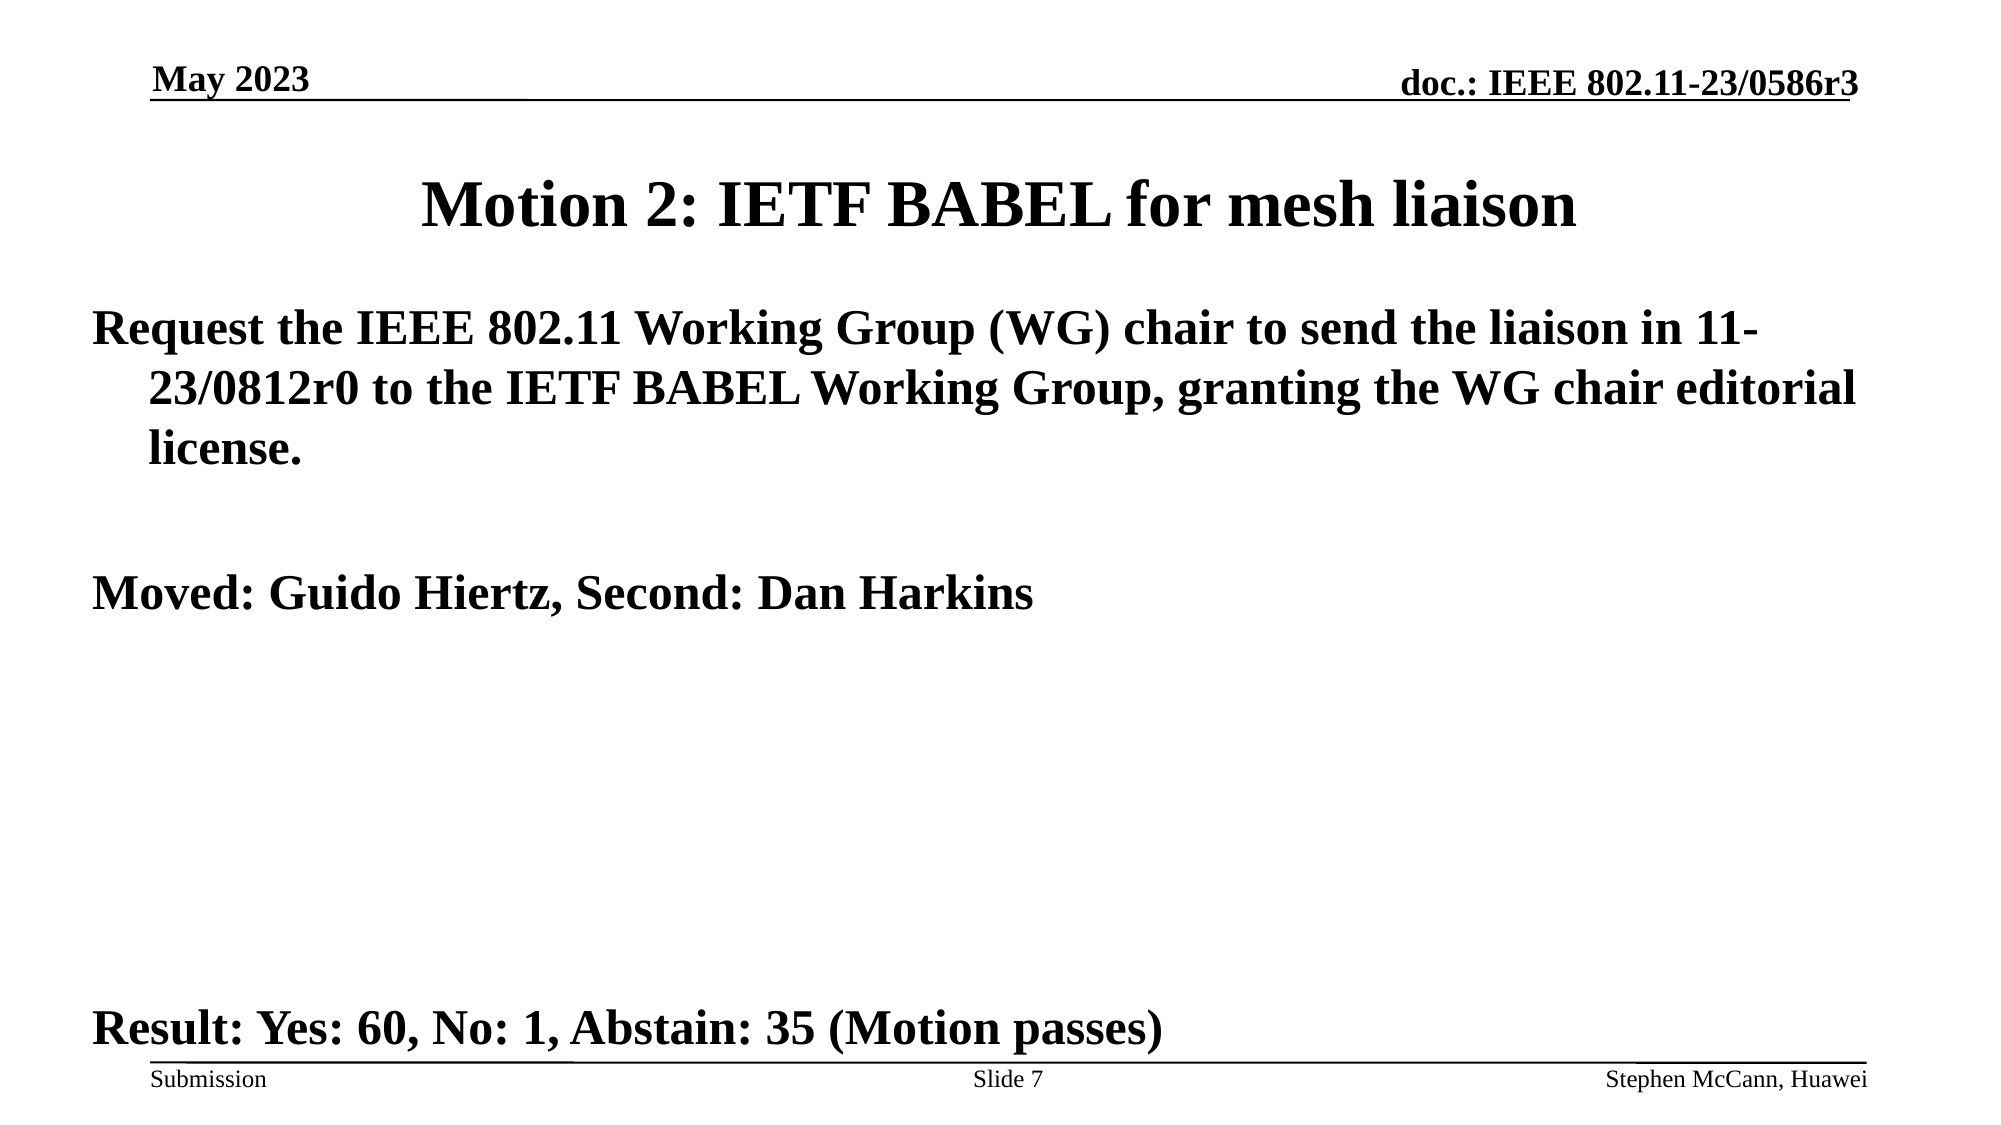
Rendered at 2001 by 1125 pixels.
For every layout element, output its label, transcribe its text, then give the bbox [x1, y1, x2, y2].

list Request the IEEE 802.11 Working Group (WG) chair to send the liaison in 11-23/0812r0 to the IETF BABEL Working Group, granting the WG chair editorial license. Moved: Guido Hiertz, Second: Dan Harkins Result: Yes: 60, No: 1, Abstain: 35 (Motion passes) [76, 286, 1940, 1051]
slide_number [152, 54, 563, 100]
footer Stephen McCann, Huawei [1171, 1061, 1869, 1093]
title Motion 2: IETF BABEL for mesh liaison [149, 112, 1850, 286]
slide_number Slide 7 [950, 1061, 1067, 1123]
